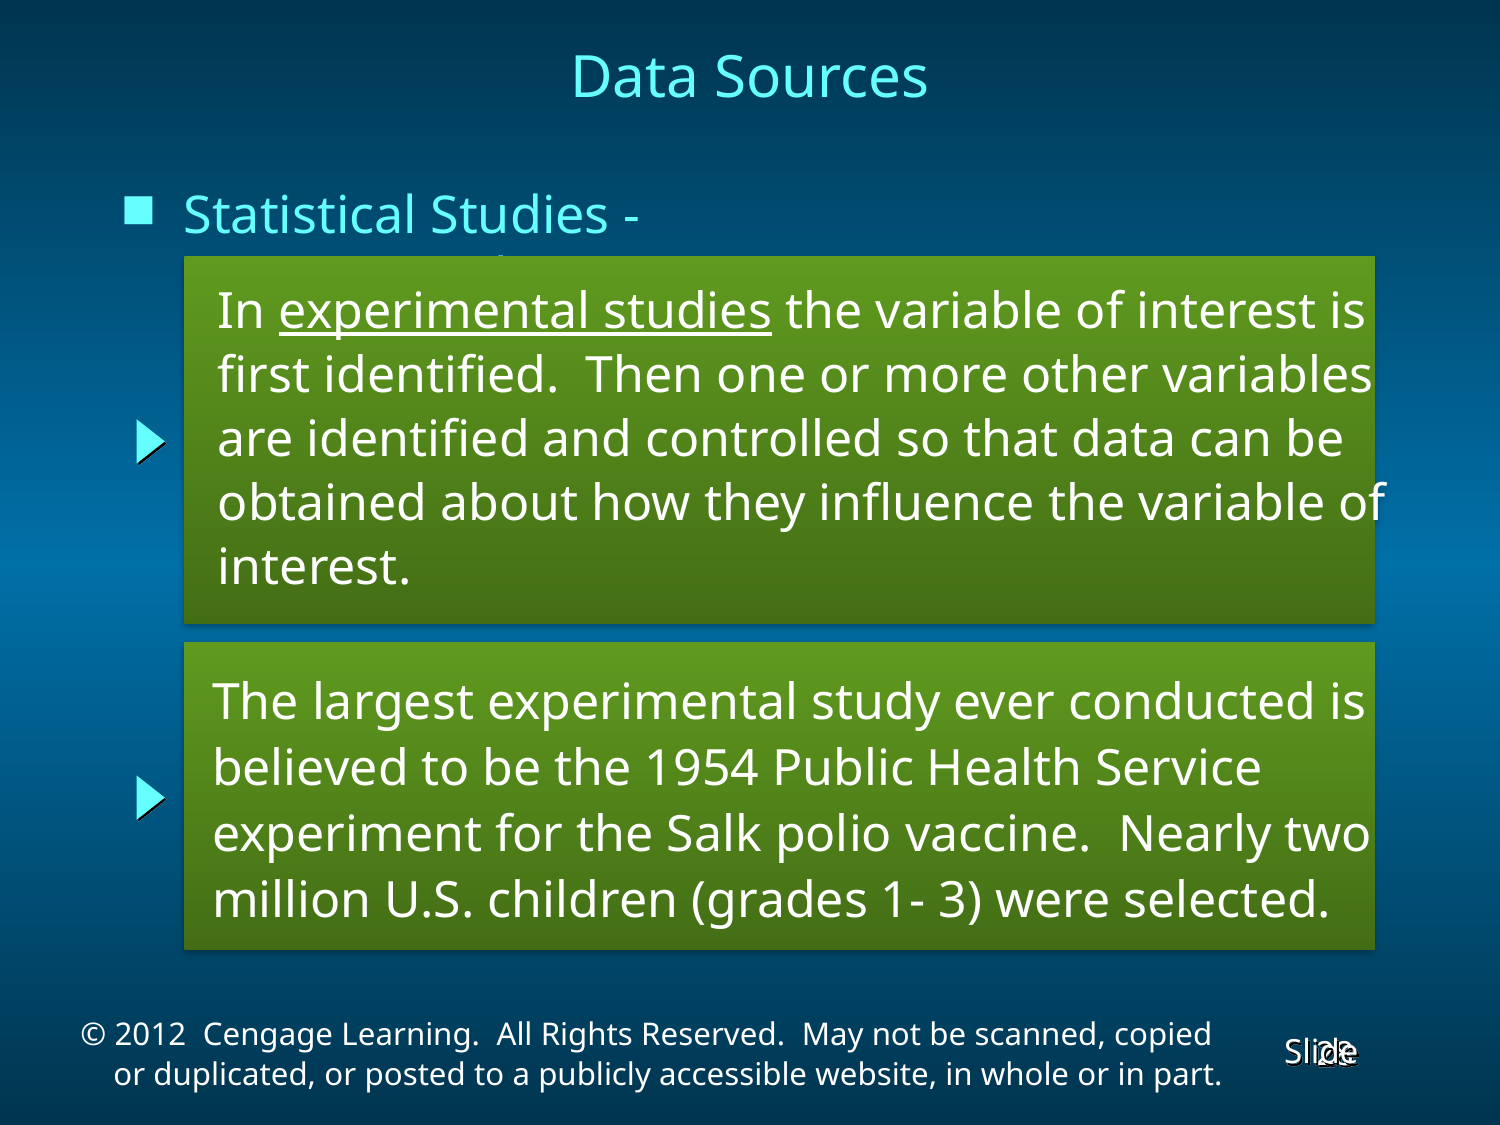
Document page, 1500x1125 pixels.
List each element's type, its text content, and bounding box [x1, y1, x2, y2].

title Data Sources [111, 17, 1388, 132]
picture [1375, 482, 1386, 519]
text_box [137, 777, 164, 818]
text_box In experimental studies the variable of interest is first identified. Then one or more other variables are identified and controlled so that data can be obtained about how they influence the variable of interest. [184, 256, 1375, 624]
text_box [137, 421, 164, 462]
text_box The largest experimental study ever conducted is believed to be the 1954 Public Health Service experiment for the Salk polio vaccine. Nearly two million U.S. children (grades 1- 3) were selected. [184, 642, 1375, 950]
list Statistical Studies - Experimental [112, 173, 979, 271]
